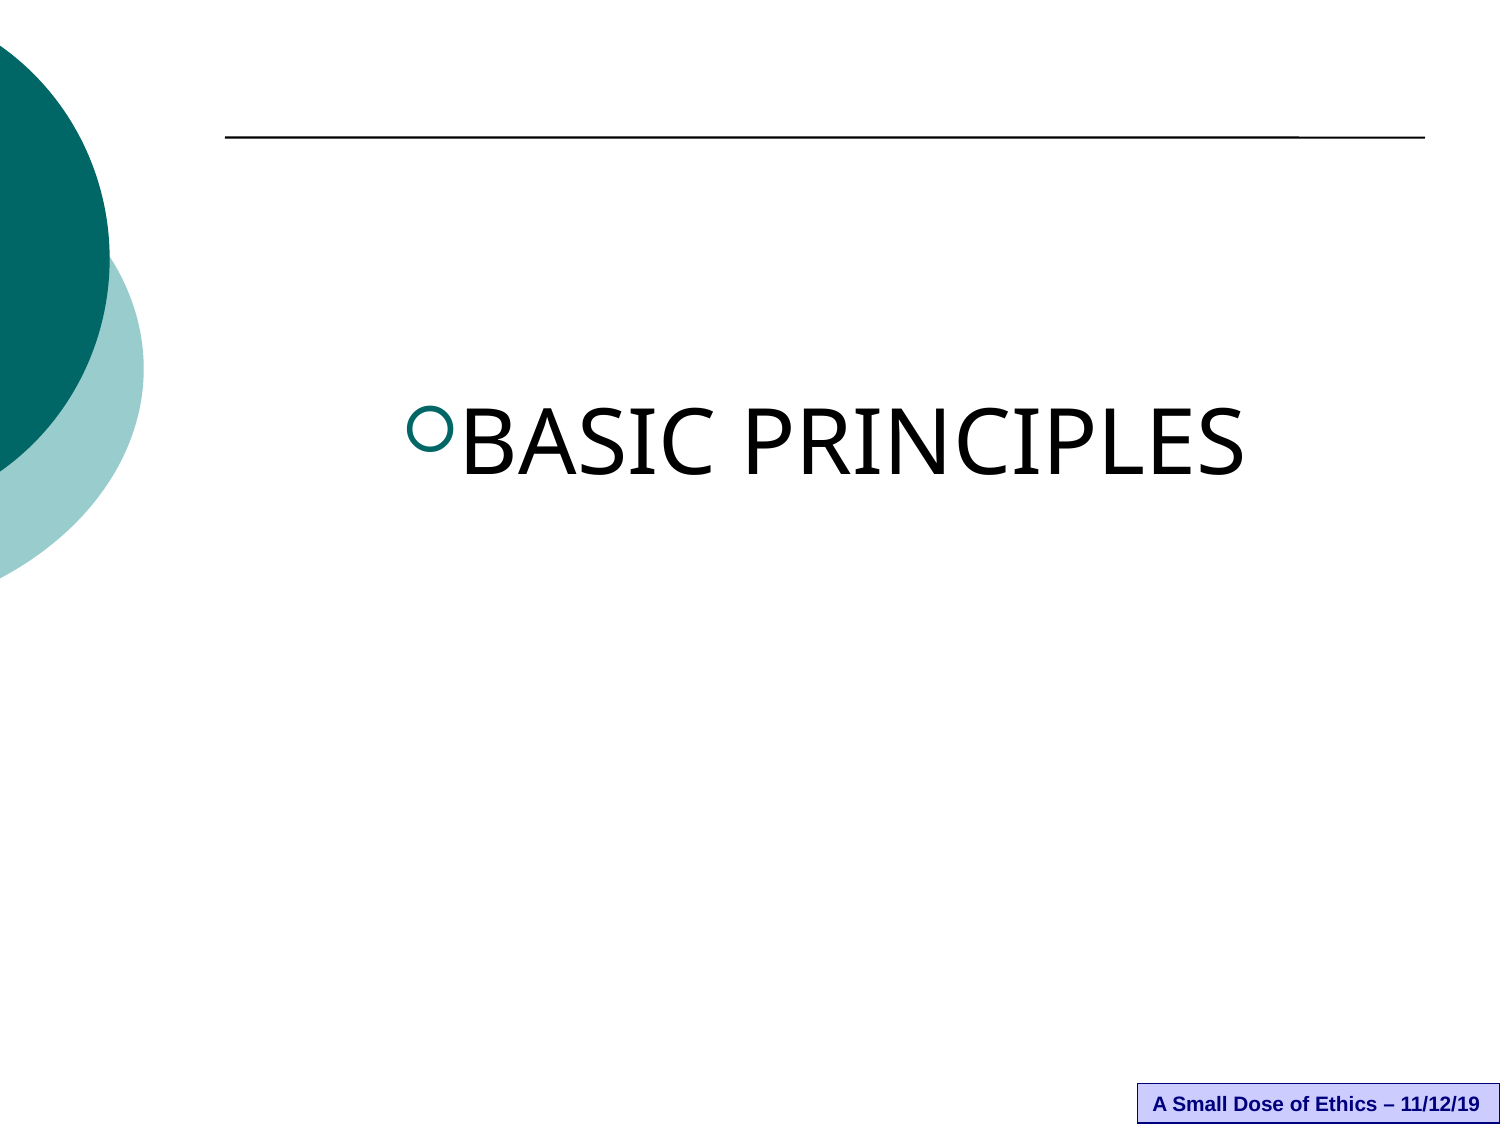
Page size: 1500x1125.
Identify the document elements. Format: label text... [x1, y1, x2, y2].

list BASIC PRINCIPLES [224, 374, 1425, 975]
